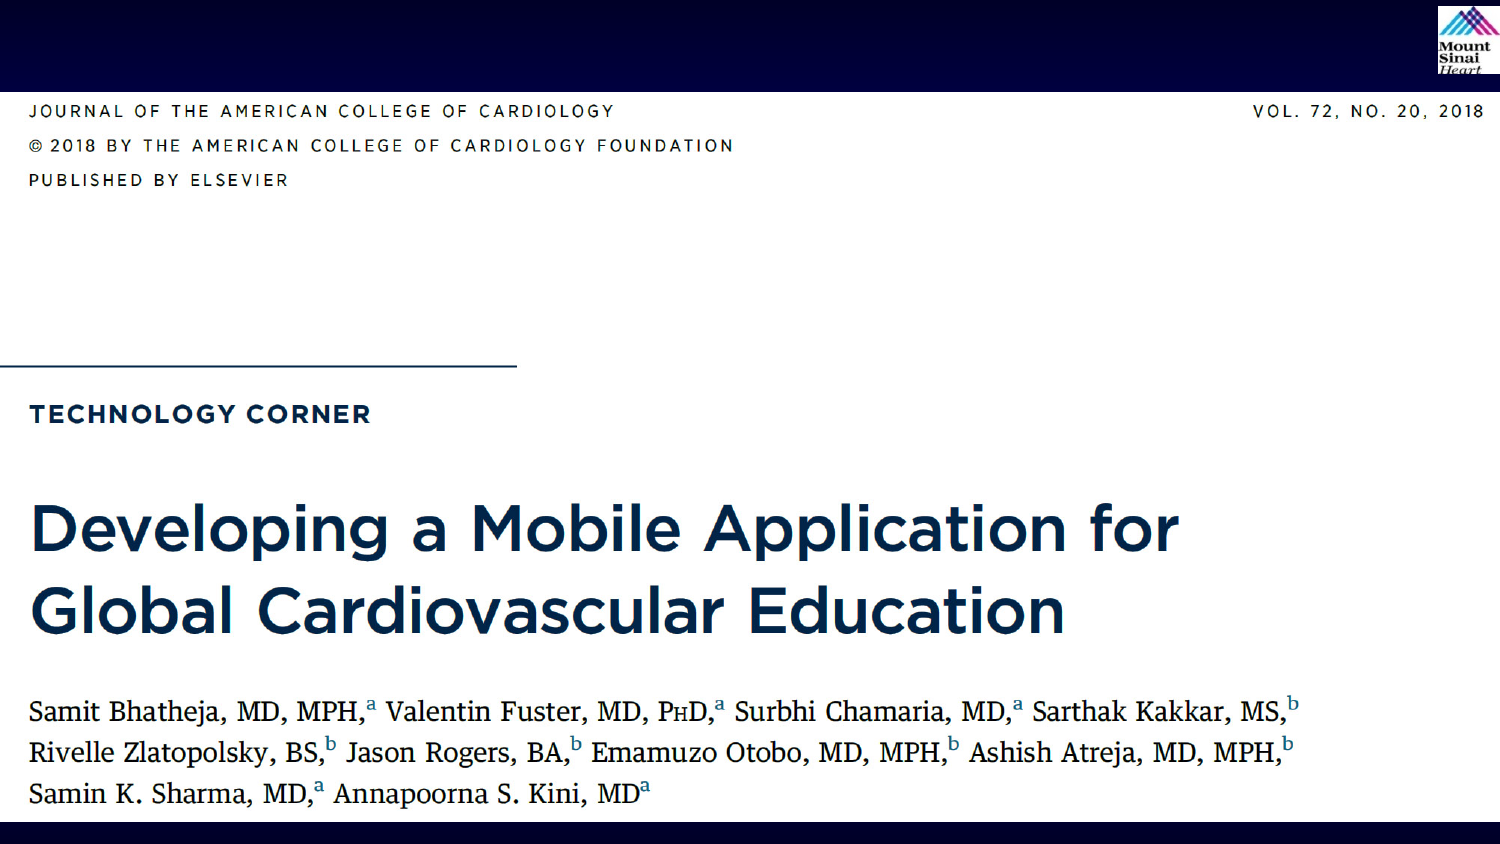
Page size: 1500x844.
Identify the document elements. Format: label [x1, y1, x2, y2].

picture [0, 91, 1500, 823]
picture [1438, 5, 1500, 75]
